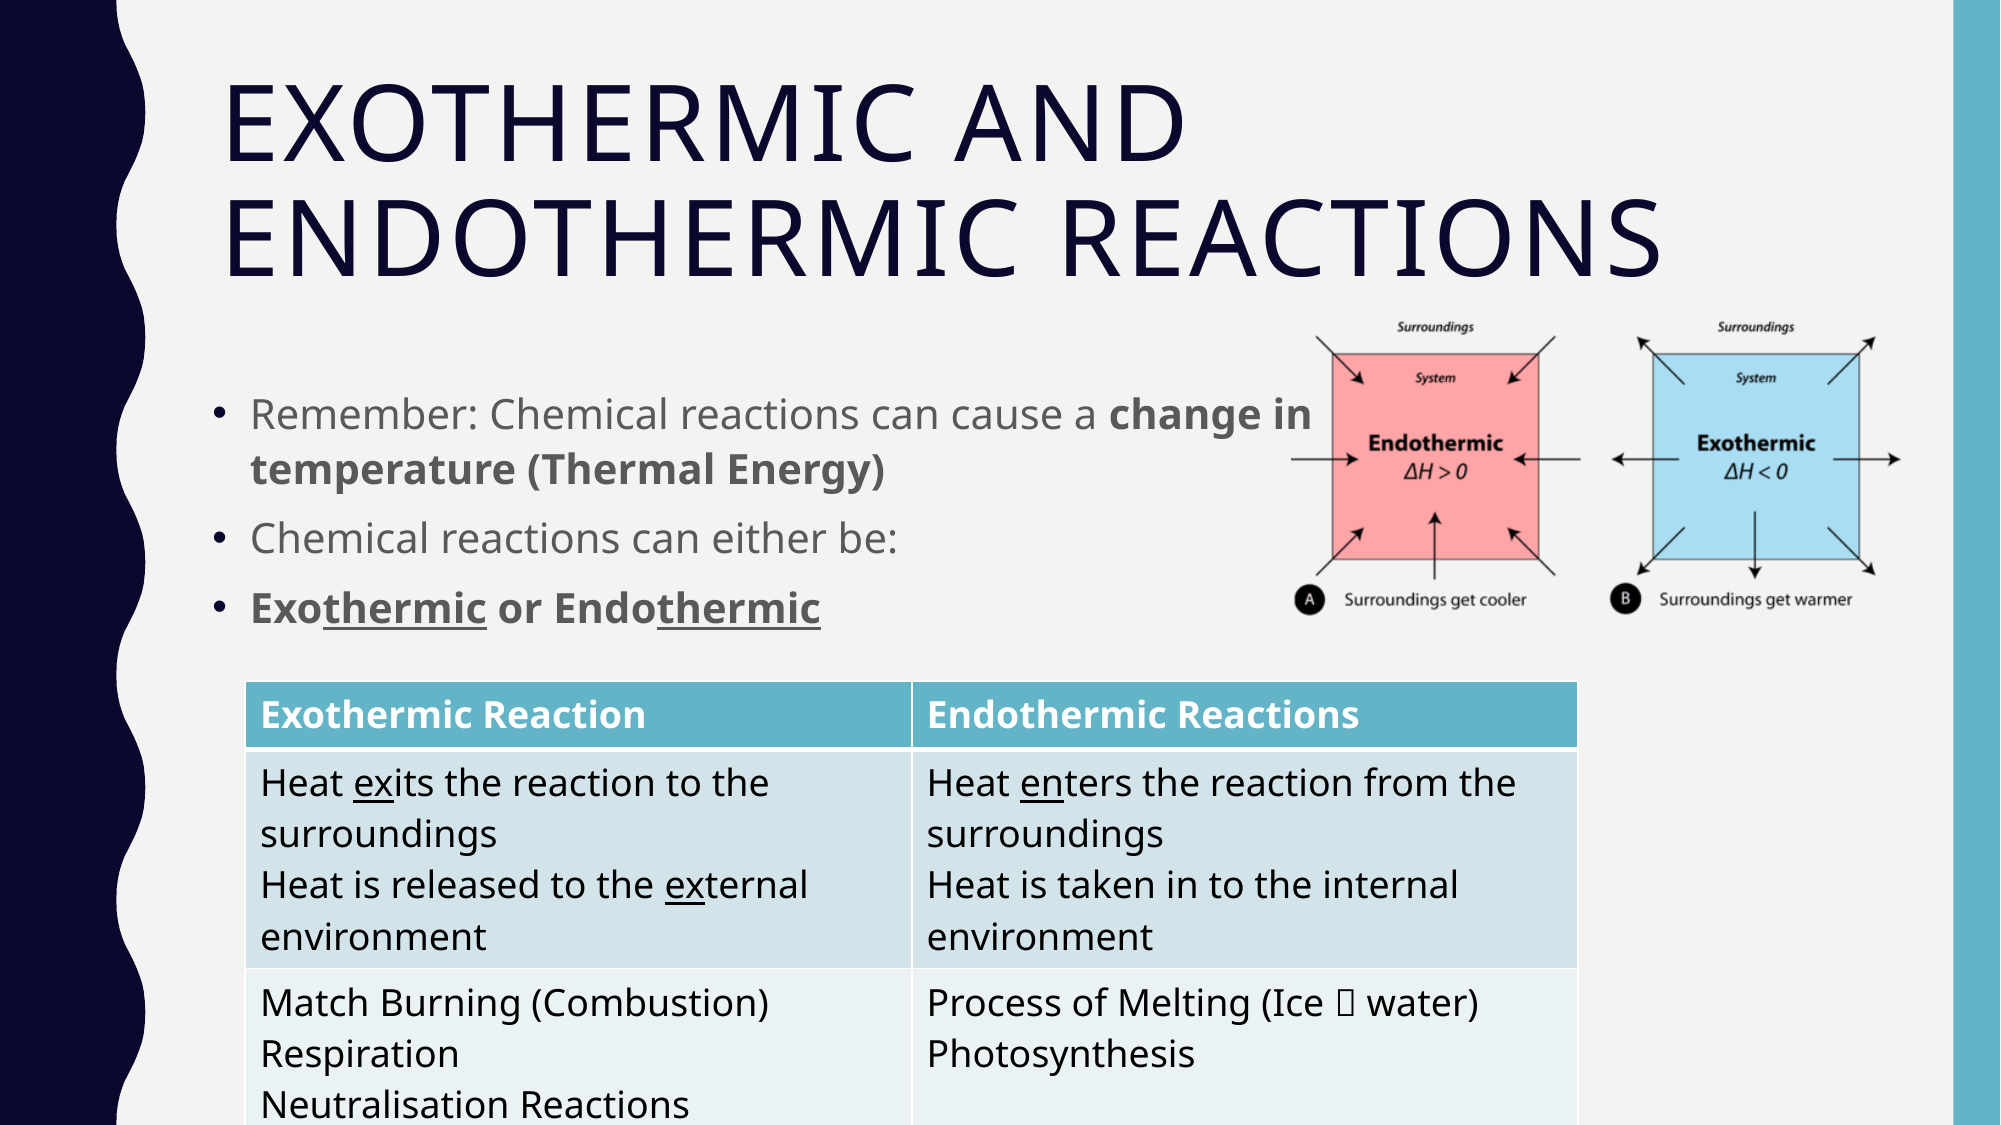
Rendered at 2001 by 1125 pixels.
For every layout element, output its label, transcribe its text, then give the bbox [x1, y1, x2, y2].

table_cell Heat enters the reaction from the surroundings Heat is taken in to the internal environment [913, 752, 1577, 968]
table_header Endothermic Reactions [913, 682, 1577, 747]
picture [1291, 320, 1901, 617]
table_cell Heat exits the reaction to the surroundings Heat is released to the external environment [246, 752, 911, 968]
list Remember: Chemical reactions can cause a change in temperature (Thermal Energy) Chemical reactions can either be: Exothermic or Endothermic [197, 375, 1356, 965]
title Exothermic and Endothermic reactions [205, 62, 1875, 308]
table_cell Match Burning (Combustion) Respiration Neutralisation Reactions [246, 969, 911, 1125]
table_header Exothermic Reaction [246, 682, 911, 747]
table_cell Process of Melting (Ice  water) Photosynthesis [913, 969, 1577, 1125]
